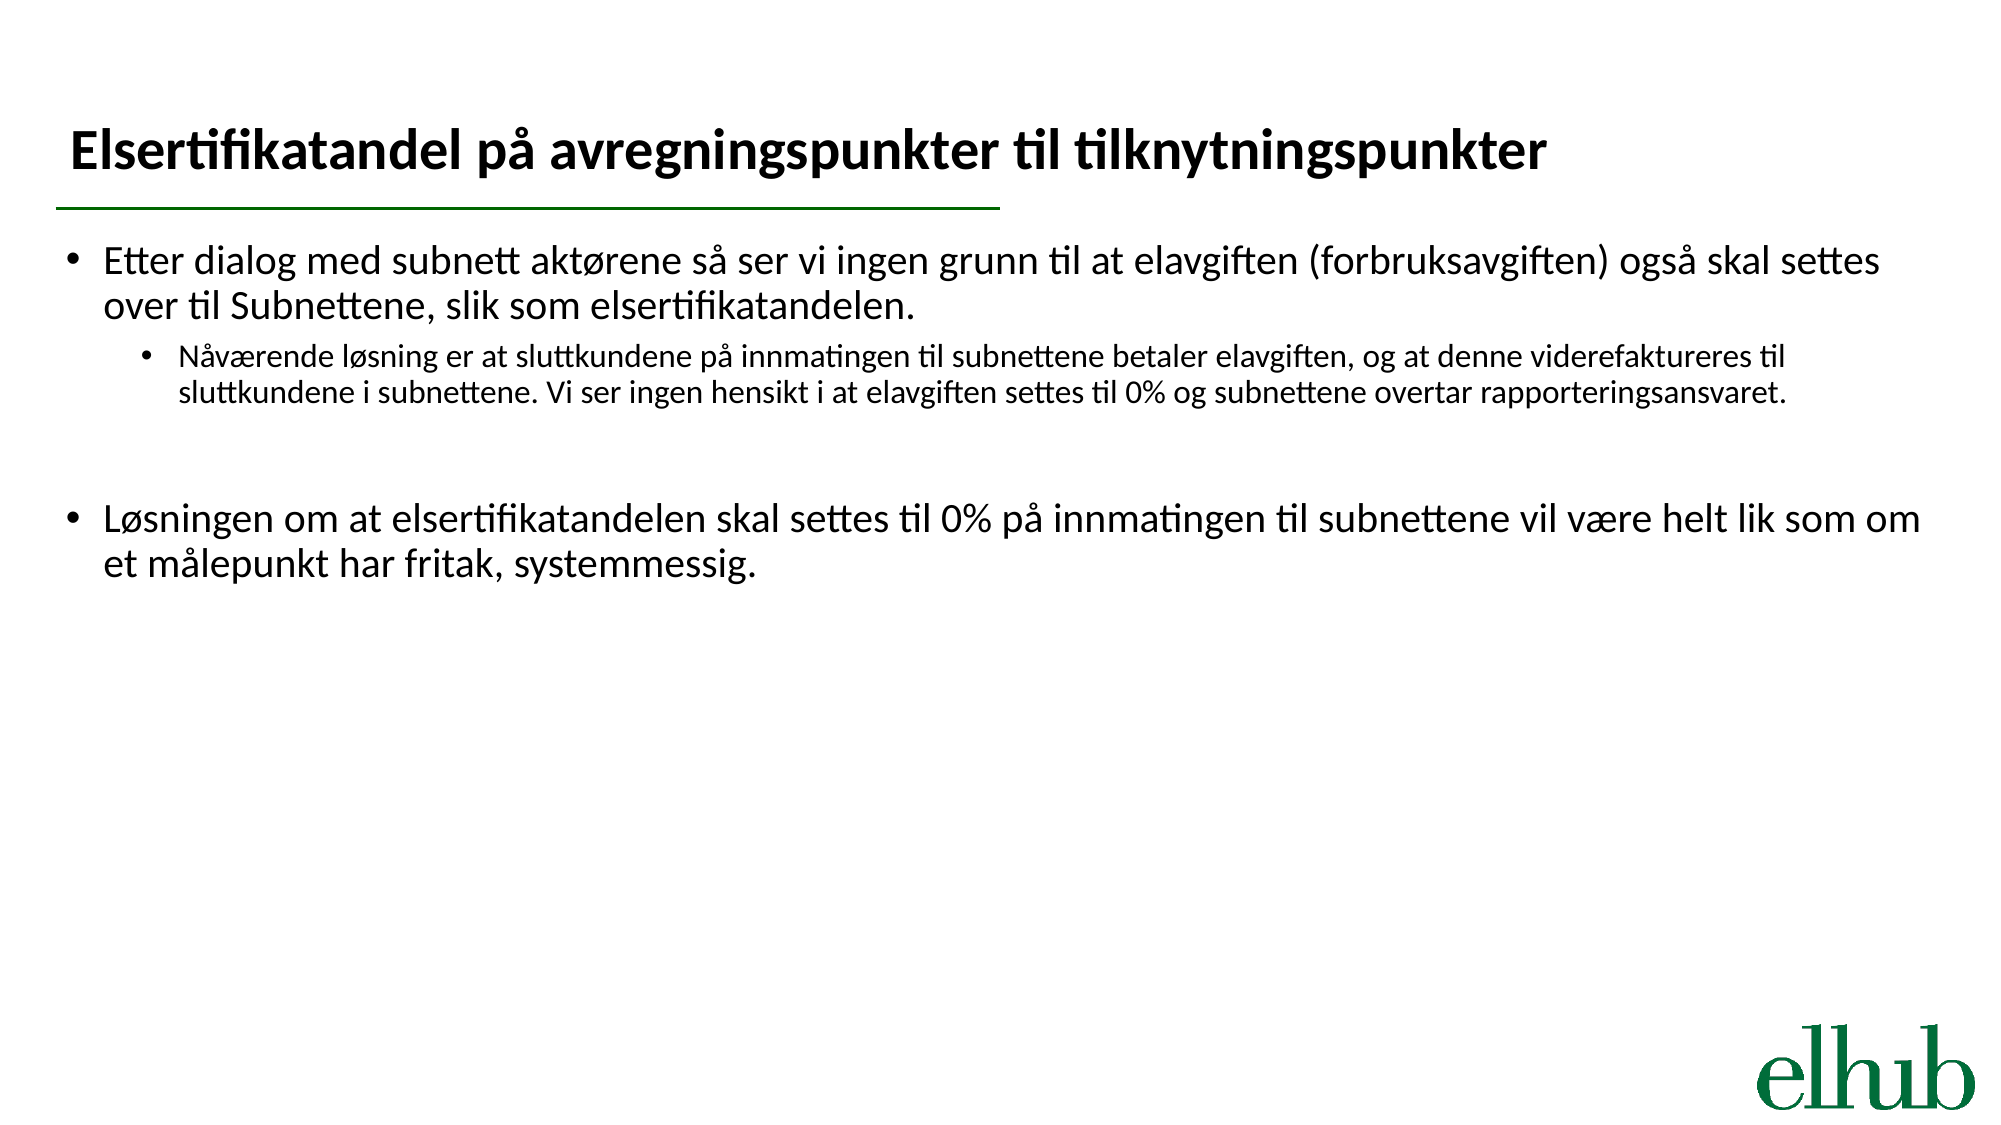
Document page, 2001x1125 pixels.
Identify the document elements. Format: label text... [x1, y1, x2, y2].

picture [1757, 1024, 1975, 1110]
list Etter dialog med subnett aktørene så ser vi ingen grunn til at elavgiften (forbruksavgiften) også skal settes over til Subnettene, slik som elsertifikatandelen. Nåværende løsning er at sluttkundene på innmatingen til subnettene betaler elavgiften, og at denne viderefaktureres til sluttkundene i subnettene. Vi ser ingen hensikt i at elavgiften settes til 0% og subnettene overtar rapporteringsansvaret. Løsningen om at elsertifikatandelen skal settes til 0% på innmatingen til subnettene vil være helt lik som om et målepunkt har fritak, systemmessig. [50, 230, 1941, 1091]
title Elsertifikatandel på avregningspunkter til tilknytningspunkter [55, 111, 1699, 199]
